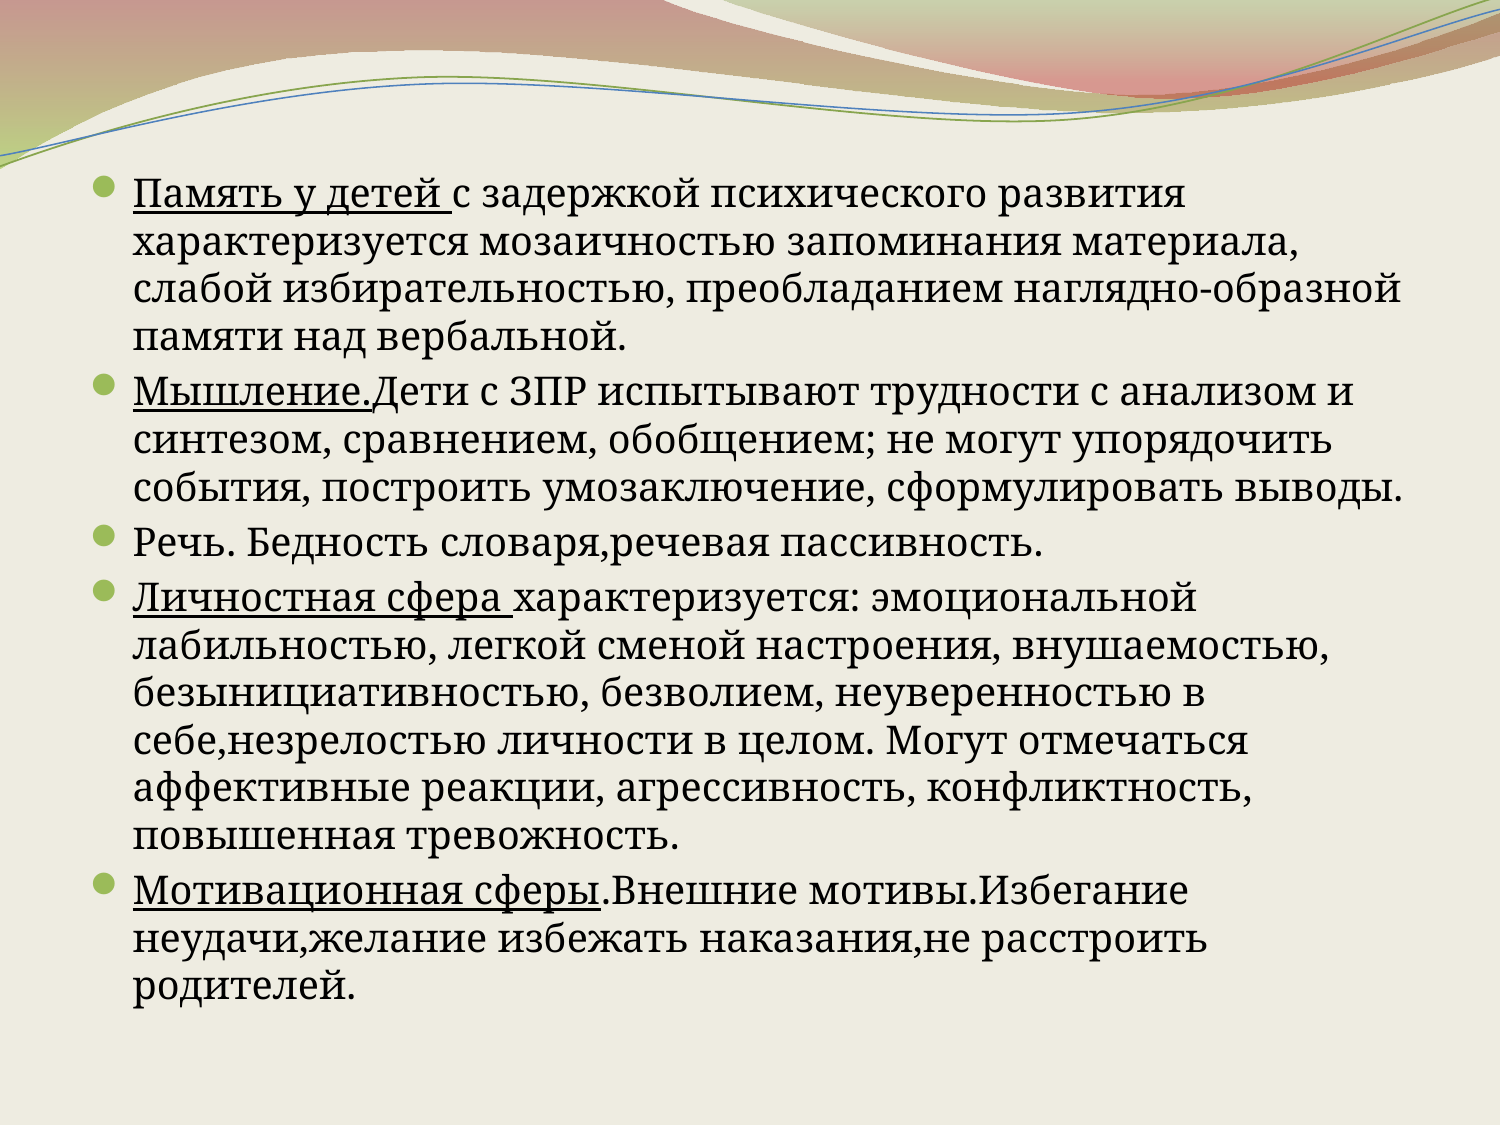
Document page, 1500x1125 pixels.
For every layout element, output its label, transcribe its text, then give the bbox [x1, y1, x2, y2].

list Память у детей с задержкой психического развития характеризуется мозаичностью запоминания материала, слабой избирательностью, преобладанием наглядно-образной памяти над вербальной. Мышление.Дети с ЗПР испытывают трудности с анализом и синтезом, сравнением, обобщением; не могут упорядочить события, построить умозаключение, сформулировать выводы. Речь. Бедность словаря,речевая пассивность. Личностная сфера характеризуется: эмоциональной лабильностью, легкой сменой настроения, внушаемостью, безынициативностью, безволием, неуверенностью в себе,незрелостью личности в целом. Могут отмечаться аффективные реакции, агрессивность, конфликтность, повышенная тревожность. Мотивационная сферы.Внешние мотивы.Избегание неудачи,желание избежать наказания,не расстроить родителей. [75, 160, 1425, 1038]
